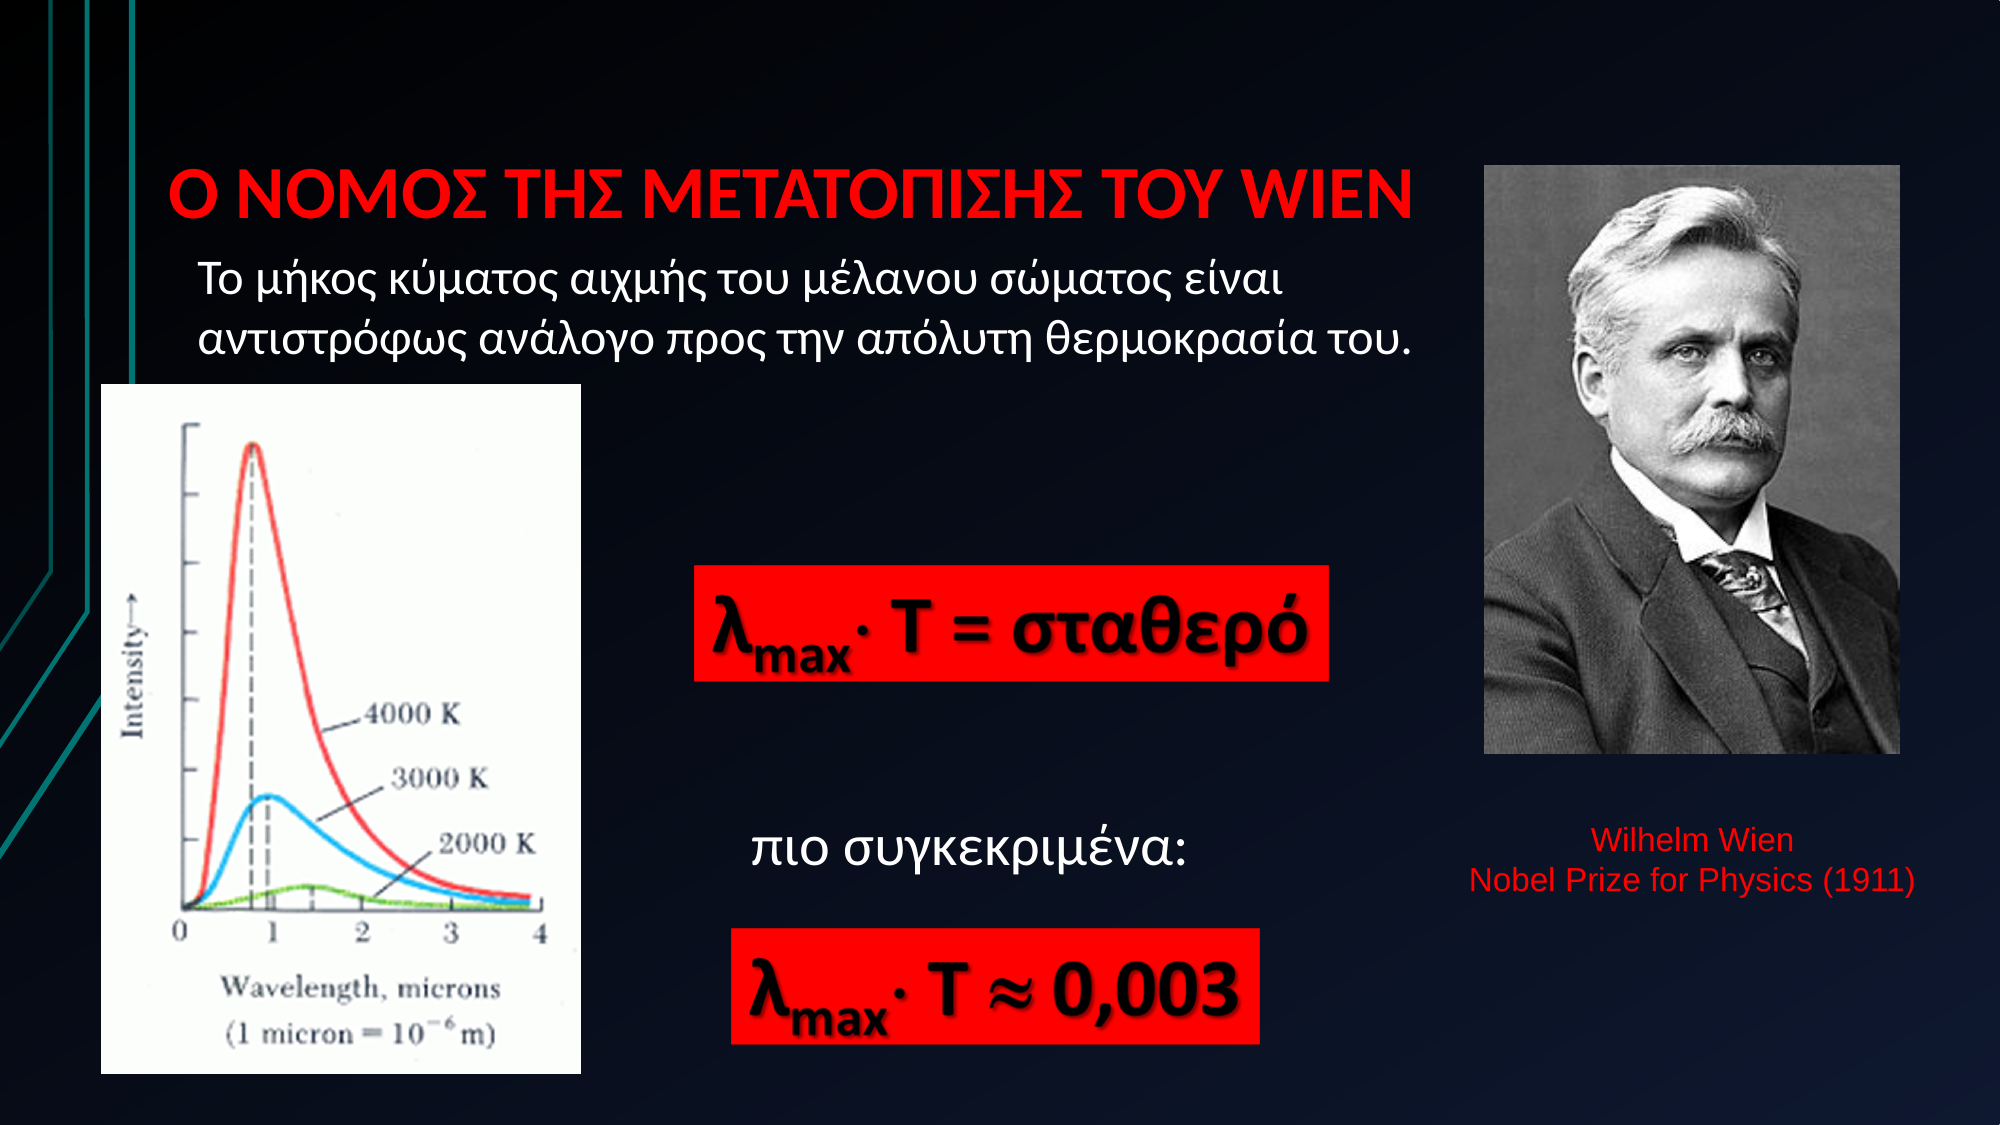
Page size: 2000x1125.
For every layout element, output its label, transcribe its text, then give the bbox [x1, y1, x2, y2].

text_box πιο συγκεκριμένα: [736, 799, 1218, 885]
text_box Wilhelm Wien Nobel Prize for Physics (1911) [1448, 810, 1937, 906]
title Ο ΝΟΜΟΣ ΤΗΣ ΜΕΤΑΤΟΠΙΣΗΣ ΤΟΥ WIEN [148, 44, 1848, 245]
picture [1483, 165, 1900, 754]
picture [696, 906, 1299, 1095]
picture [101, 384, 581, 1074]
text_box Το µήκος κύματος αιχμής του μέλανου σώματος είναι αντιστρόφως ανάλογο προς την απόλυτη θερμοκρασία του. [182, 237, 1435, 372]
picture [660, 542, 1369, 732]
